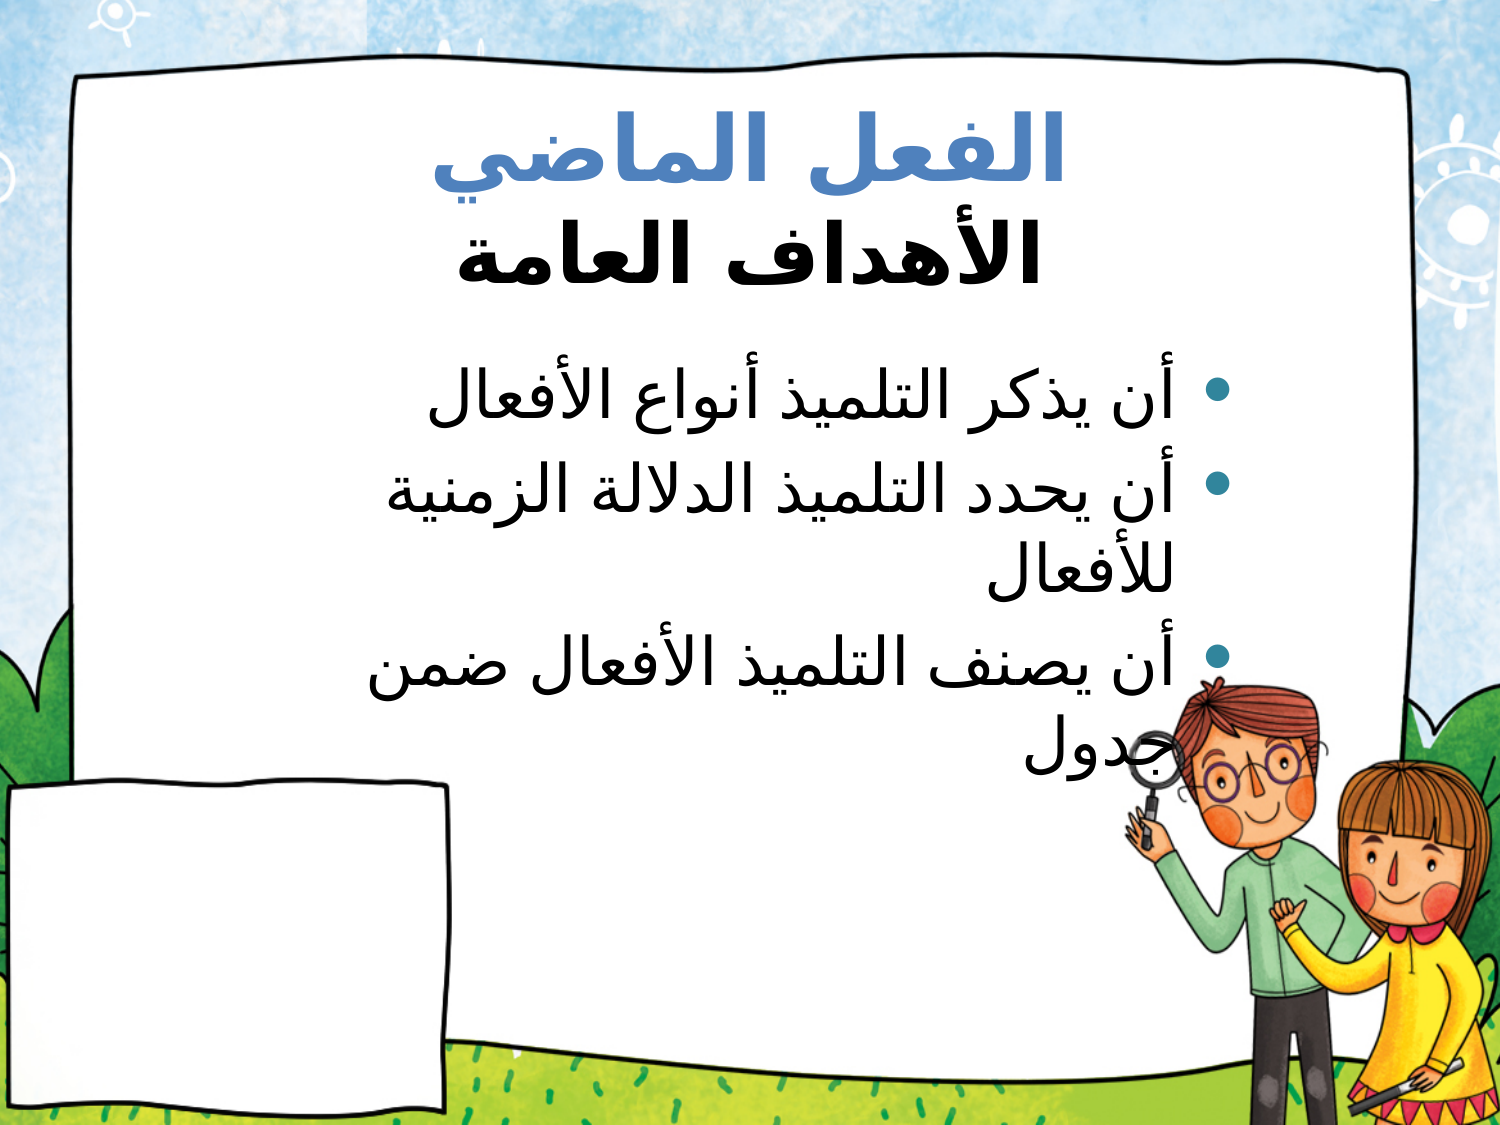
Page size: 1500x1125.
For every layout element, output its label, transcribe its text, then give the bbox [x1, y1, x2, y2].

picture [0, 0, 1500, 1125]
title الفعل الماضي الأهداف العامة [75, 45, 1425, 345]
list أن يذكر التلميذ أنواع الأفعال أن يحدد التلميذ الدلالة الزمنية للأفعال أن يصنف التلميذ الأفعال ضمن جدول [220, 344, 1250, 928]
